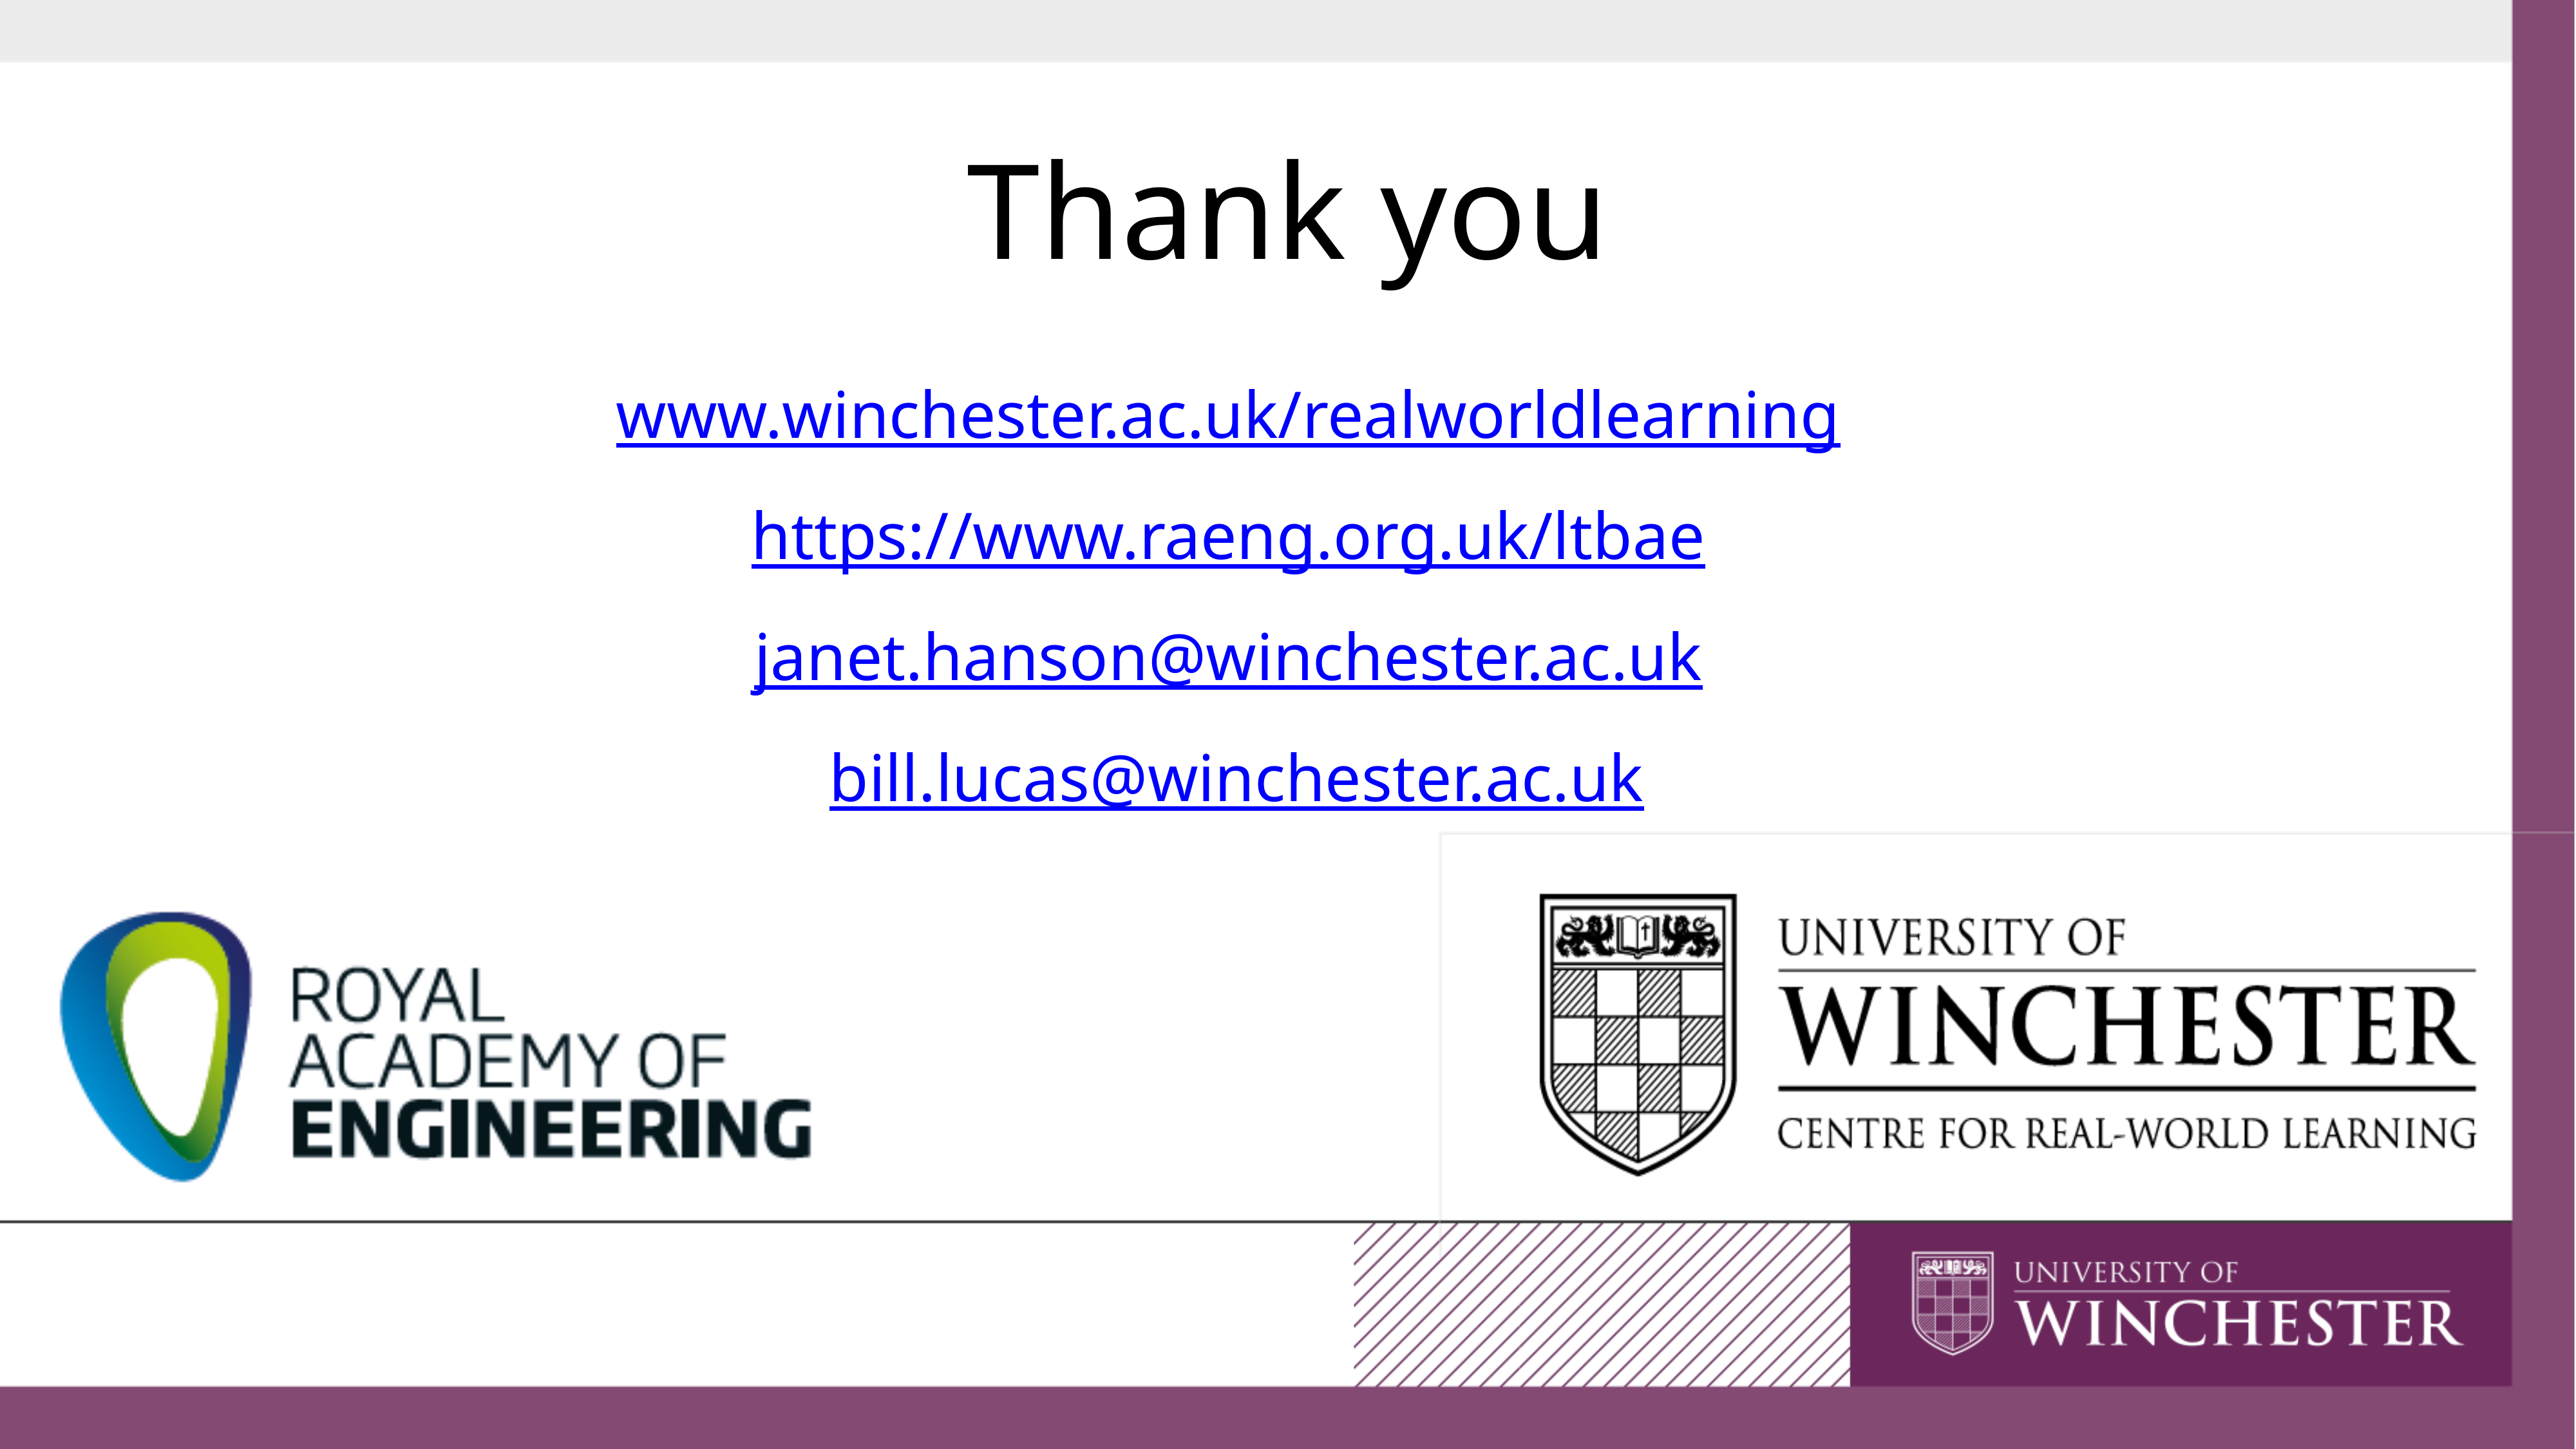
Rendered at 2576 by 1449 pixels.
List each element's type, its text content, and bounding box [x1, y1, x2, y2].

title Thank you [90, 123, 2486, 404]
picture [0, 0, 2576, 1449]
list www.winchester.ac.uk/realworldlearning https://www.raeng.org.uk/ltbae janet.hanson@winchester.ac.uk bill.lucas@winchester.ac.uk [140, 346, 2318, 982]
